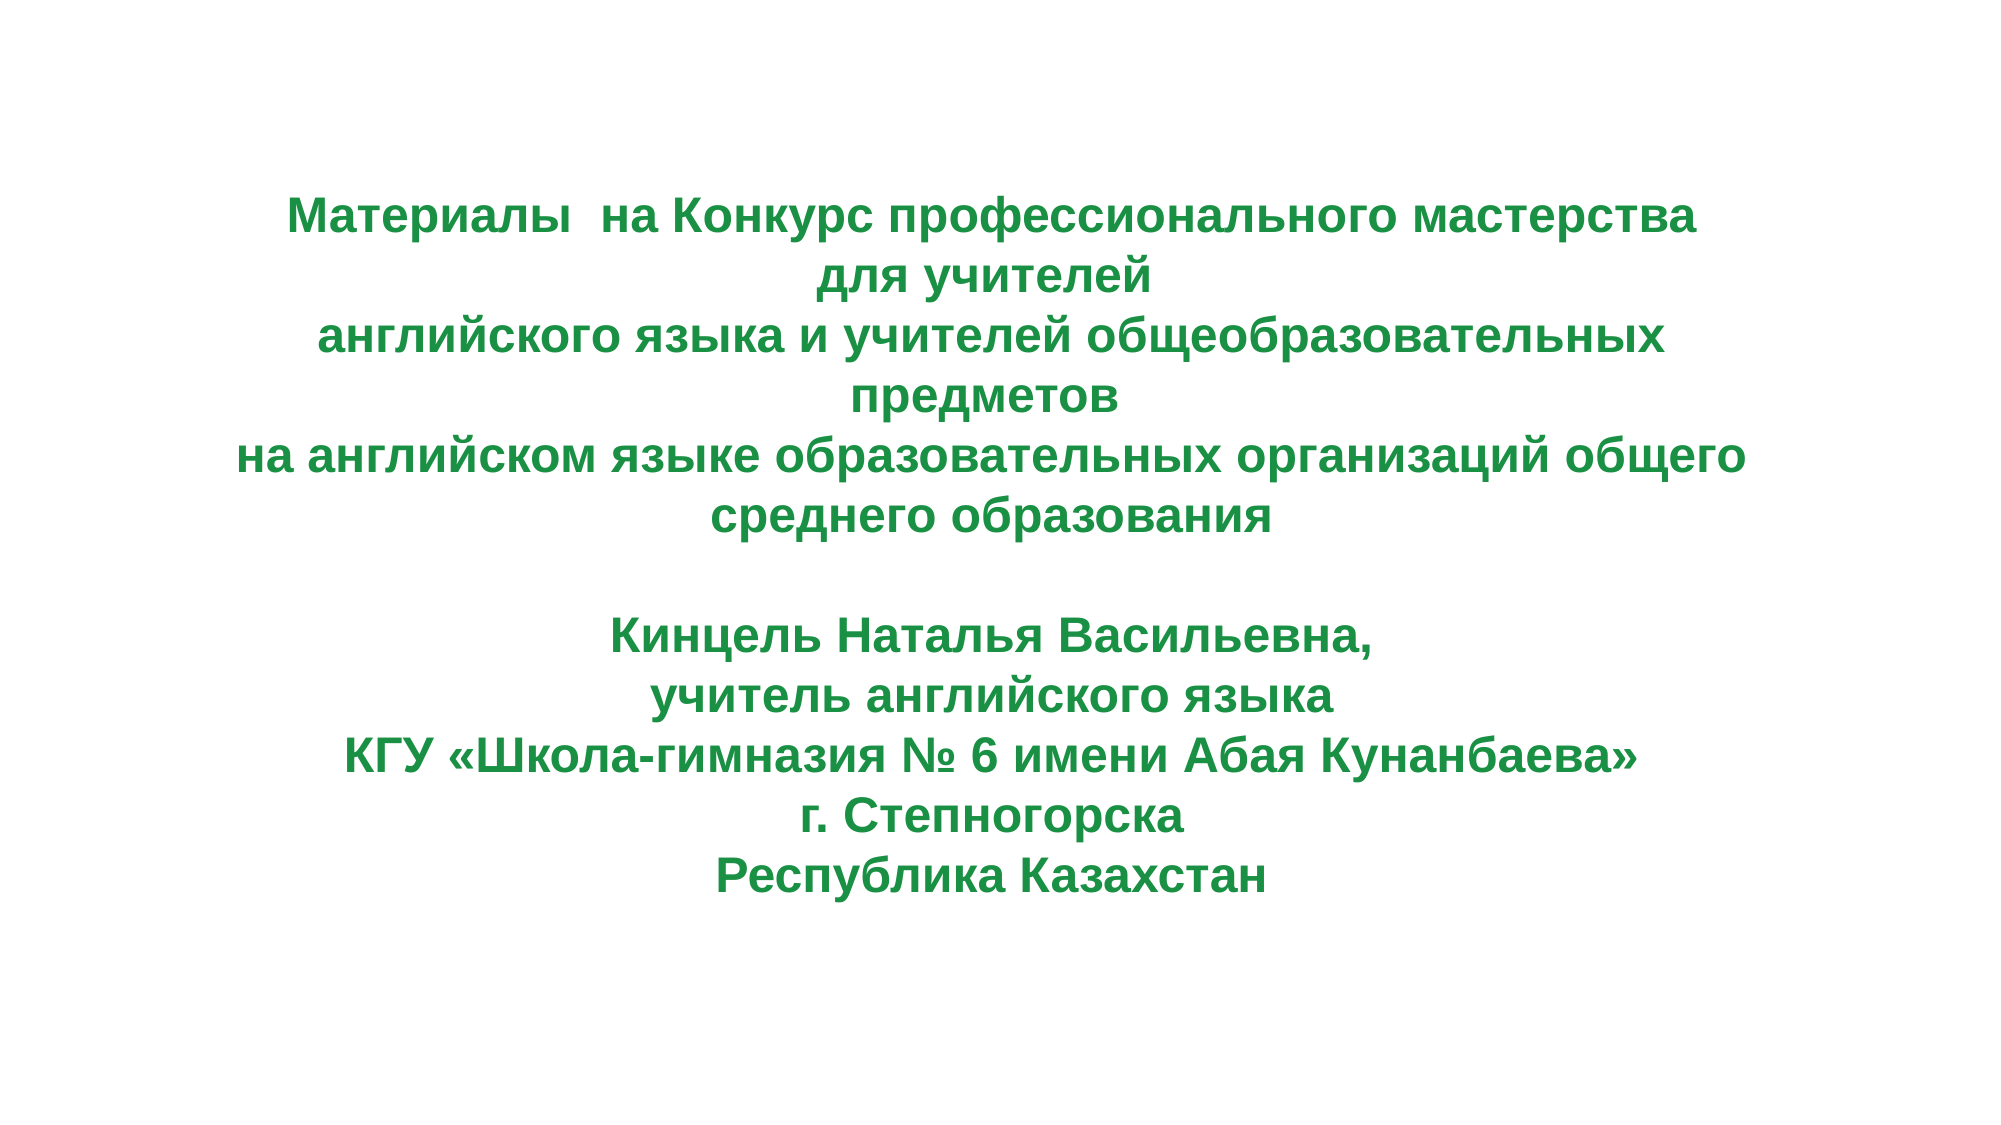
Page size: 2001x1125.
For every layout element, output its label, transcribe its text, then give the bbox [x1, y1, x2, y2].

text_box Материалы на Конкурс профессионального мастерства для учителей английского языка и учителей общеобразовательных предметов на английском языке образовательных организаций общего среднего образования Кинцель Наталья Васильевна, учитель английского языка КГУ «Школа-гимназия № 6 имени Абая Кунанбаева» г. Степногорска Республика Казахстан [164, 174, 1819, 910]
